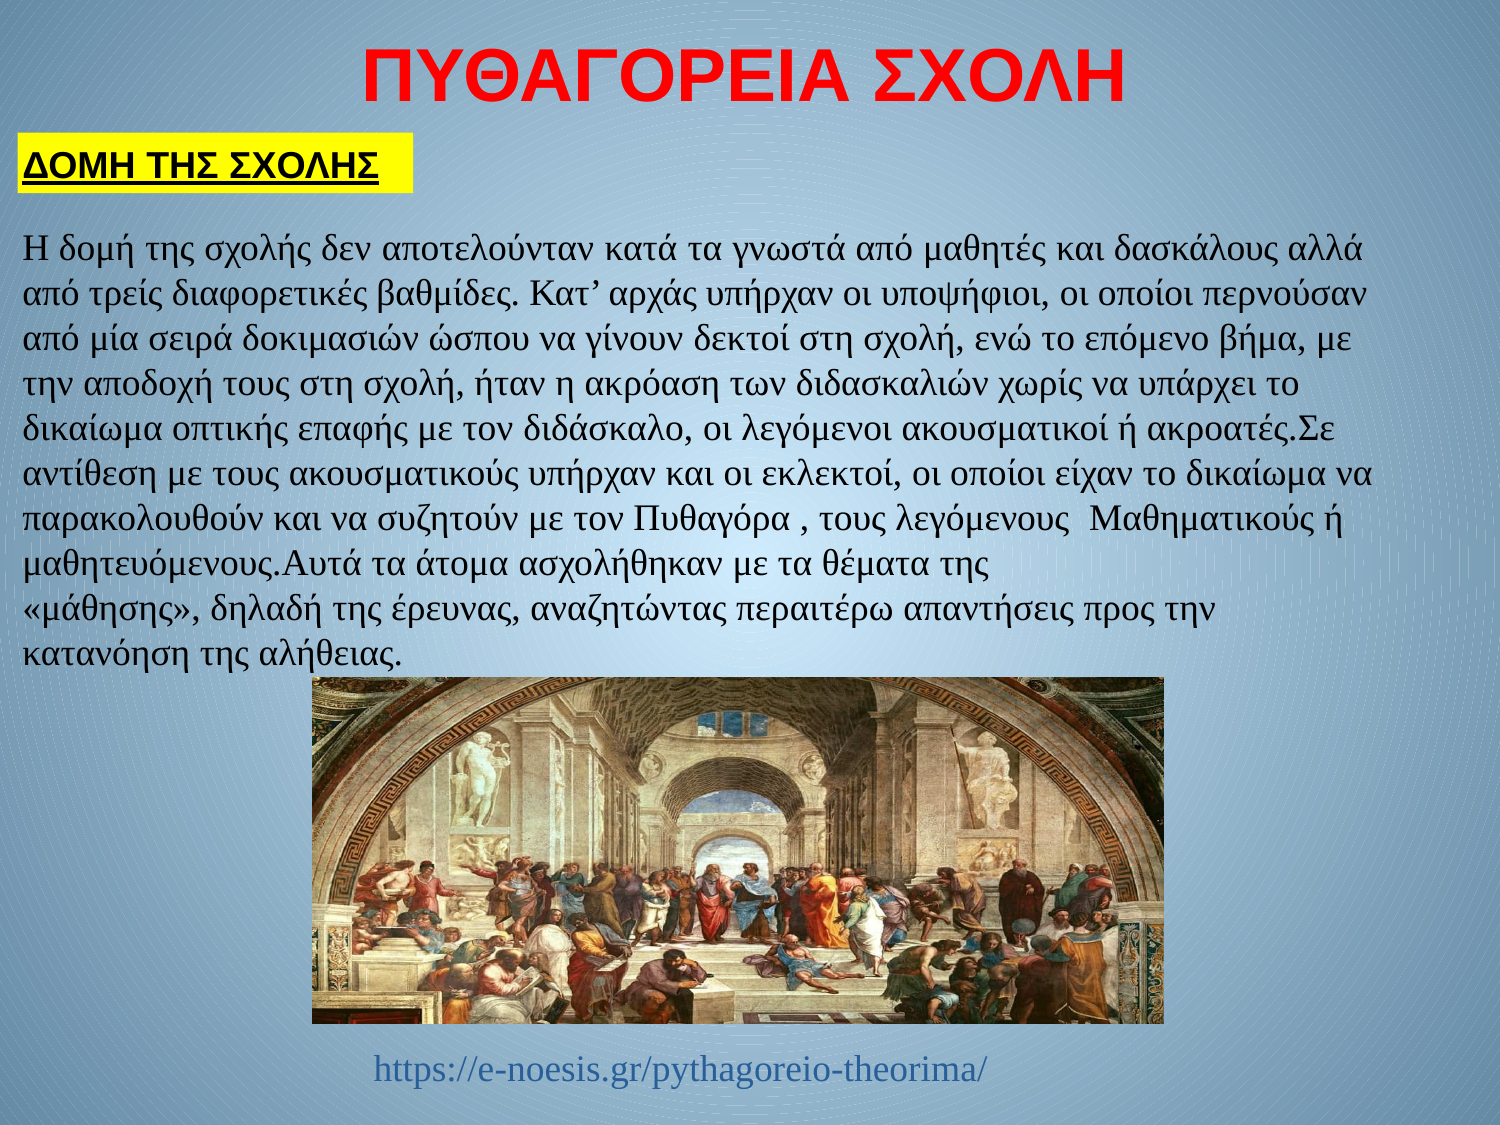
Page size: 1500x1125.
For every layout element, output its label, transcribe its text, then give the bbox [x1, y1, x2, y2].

text_box ΠΥΘΑΓΟΡΕΙΑ ΣΧΟΛΗ ΔΟΜΗ ΤΗΣ ΣΧΟΛΗΣ Η δομή της σχολής δεν αποτελούνταν κατά τα γνωστά από μαθητές και δασκάλους αλλά από τρείς διαφορετικές βαθμίδες. Κατ’ αρχάς υπήρχαν οι υποψήφιοι, οι οποίοι περνούσαν από μία σειρά δοκιμασιών ώσπου να γίνουν δεκτοί στη σχολή, ενώ το επόμενο βήμα, με την αποδοχή τους στη σχολή, ήταν η ακρόαση των διδασκαλιών χωρίς να υπάρχει το δικαίωμα οπτικής επαφής με τον διδάσκαλο, οι λεγόμενοι ακουσματικοί ή ακροατές.Σε αντίθεση με τους ακουσματικούς υπήρχαν και οι εκλεκτοί, οι οποίοι είχαν το δικαίωμα να παρακολουθούν και να συζητούν με τον Πυθαγόρα , τους λεγόμενους Μαθηματικούς ή μαθητευόμενους.Αυτά τα άτομα ασχολήθηκαν με τα θέματα της «μάθησης», δηλαδή της έρευνας, αναζητώντας περαιτέρω απαντήσεις προς την κατανόηση της αλήθειας. [0, 19, 1500, 736]
picture [312, 676, 1164, 1024]
text_box https://e-noesis.gr/pythagoreio-theorima/ [346, 1036, 1186, 1096]
